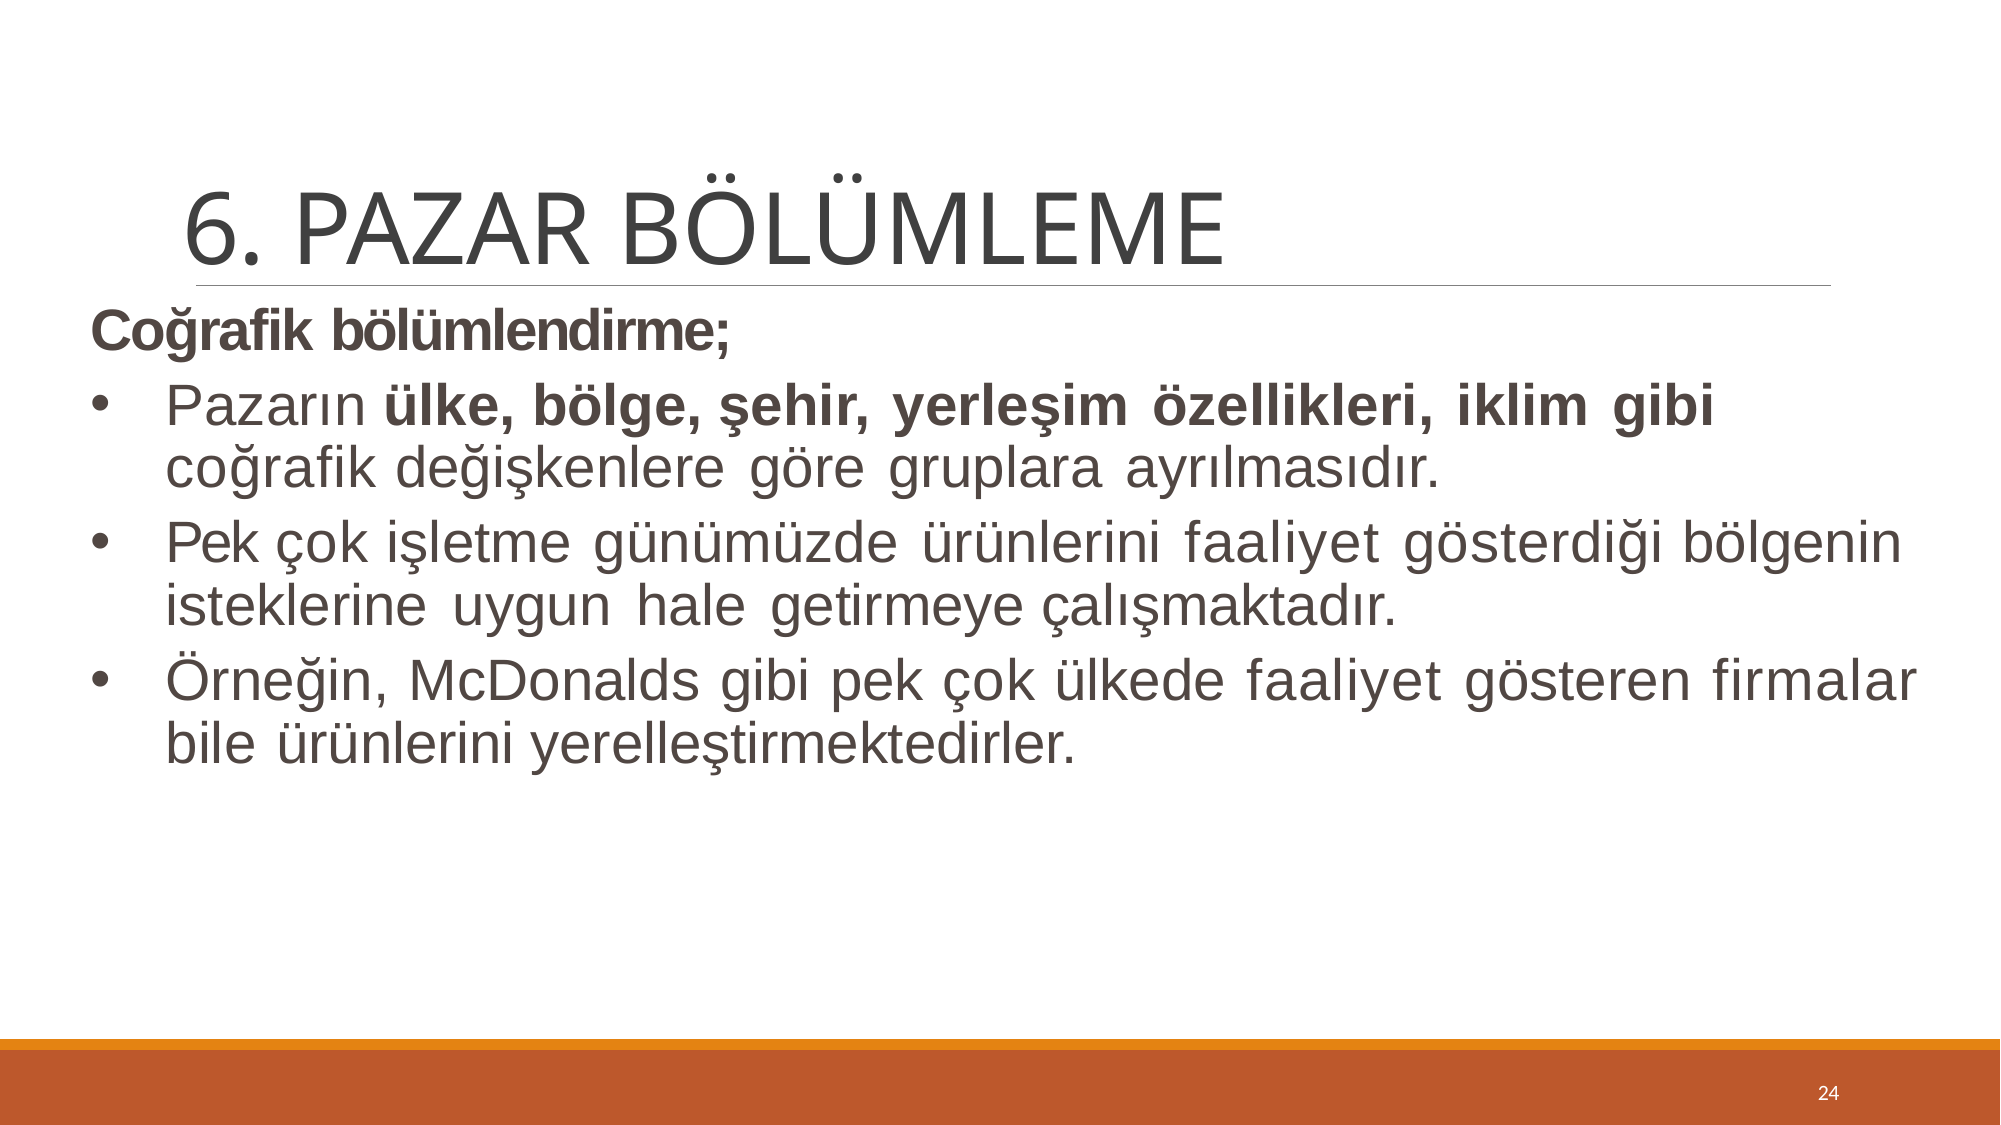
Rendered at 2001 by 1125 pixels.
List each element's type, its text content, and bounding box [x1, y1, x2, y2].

title 6. PAZAR BÖLÜMLEME [180, 46, 1830, 285]
slide_number 24 [1624, 777, 1840, 1125]
text_box Coğrafik bölümlendirme; Pazarın ülke, bölge, şehir, yerleşim özellikleri, iklim gibi coğrafik değişkenlere göre gruplara ayrılmasıdır. Pek çok işletme günümüzde ürünlerini faaliyet gösterdiği bölgenin isteklerine uygun hale getirmeye çalışmaktadır. Örneğin, McDonalds gibi pek çok ülkede faaliyet gösteren firmalar bile ürünlerini yerelleştirmektedirler. [88, 287, 1922, 777]
